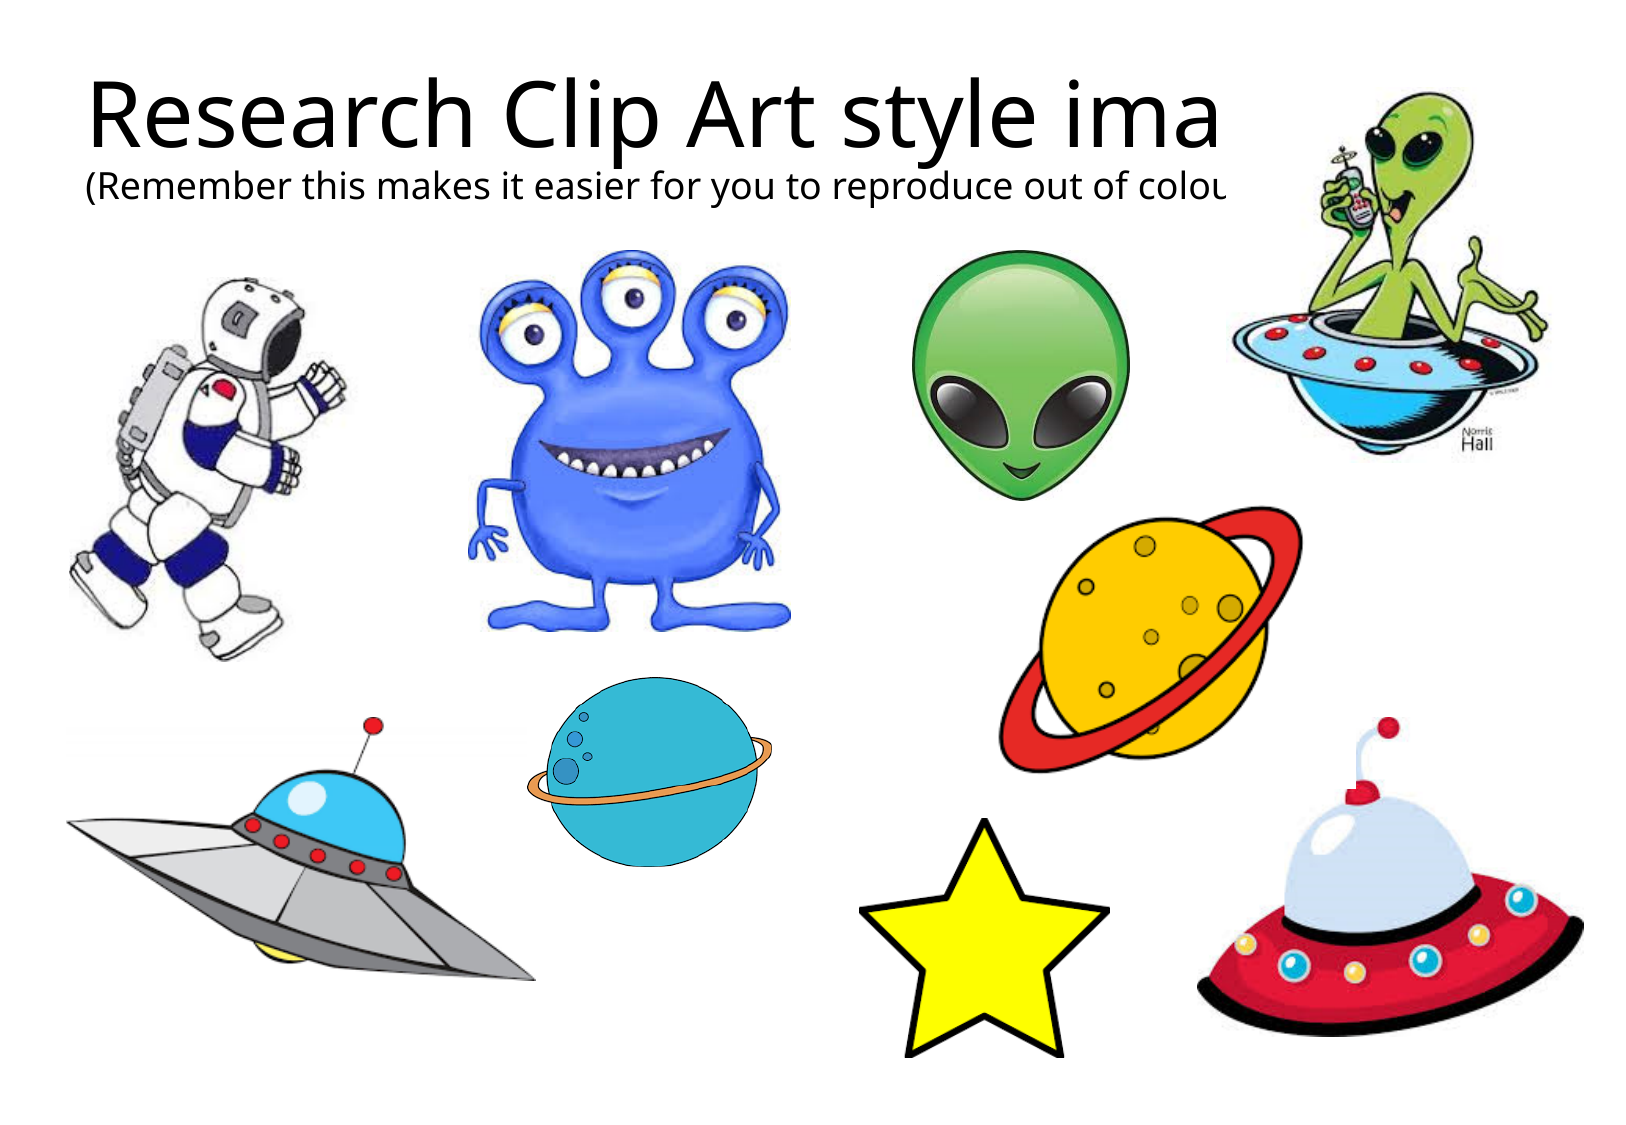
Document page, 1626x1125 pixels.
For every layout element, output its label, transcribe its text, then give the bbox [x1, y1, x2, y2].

picture [1226, 87, 1555, 463]
picture [66, 677, 772, 981]
title Research Clip Art style images (Remember this makes it easier for you to reproduce out of colour paper). [70, 29, 1473, 247]
picture [859, 818, 1110, 1058]
picture [468, 250, 791, 632]
picture [69, 277, 391, 662]
picture [912, 250, 1584, 1037]
